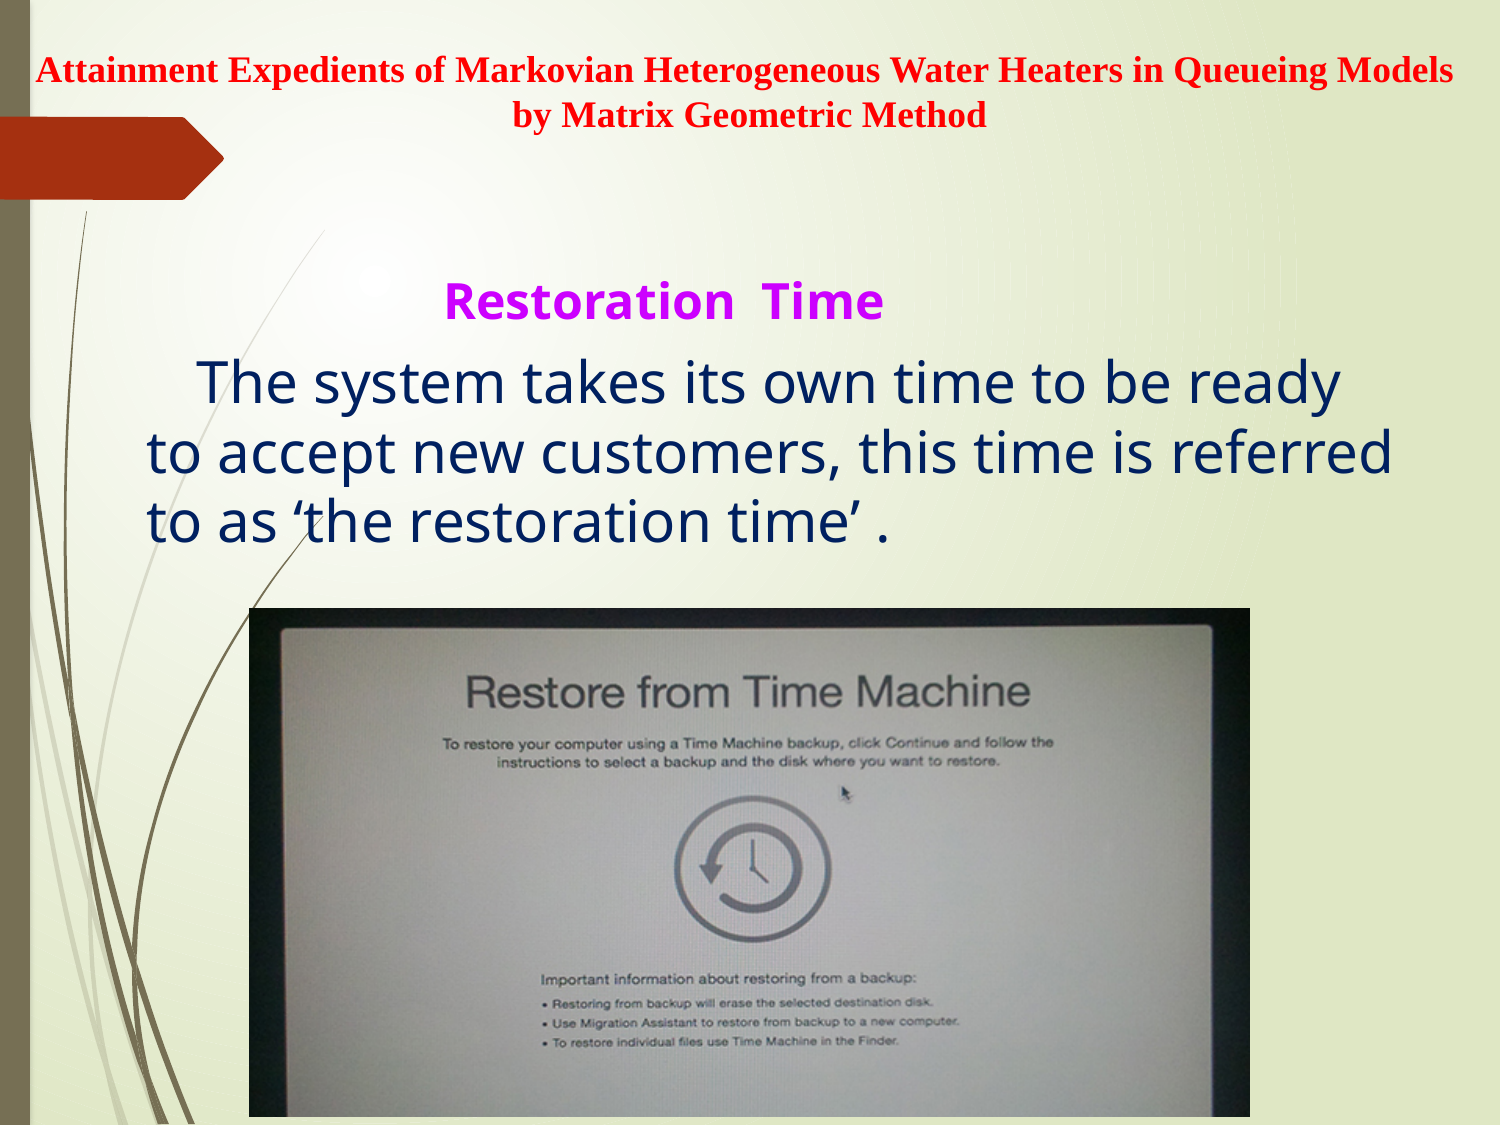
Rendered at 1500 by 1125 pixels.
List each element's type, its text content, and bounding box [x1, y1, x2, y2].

text_box Attainment Expedients of Markovian Heterogeneous Water Heaters in Queueing Models by Matrix Geometric Method [0, 37, 1500, 143]
text_box Restoration Time [337, 262, 1113, 337]
picture [249, 608, 1251, 1117]
list The system takes its own time to be ready to accept new customers, this time is referred to as ‘the restoration time’ . [75, 337, 1425, 625]
